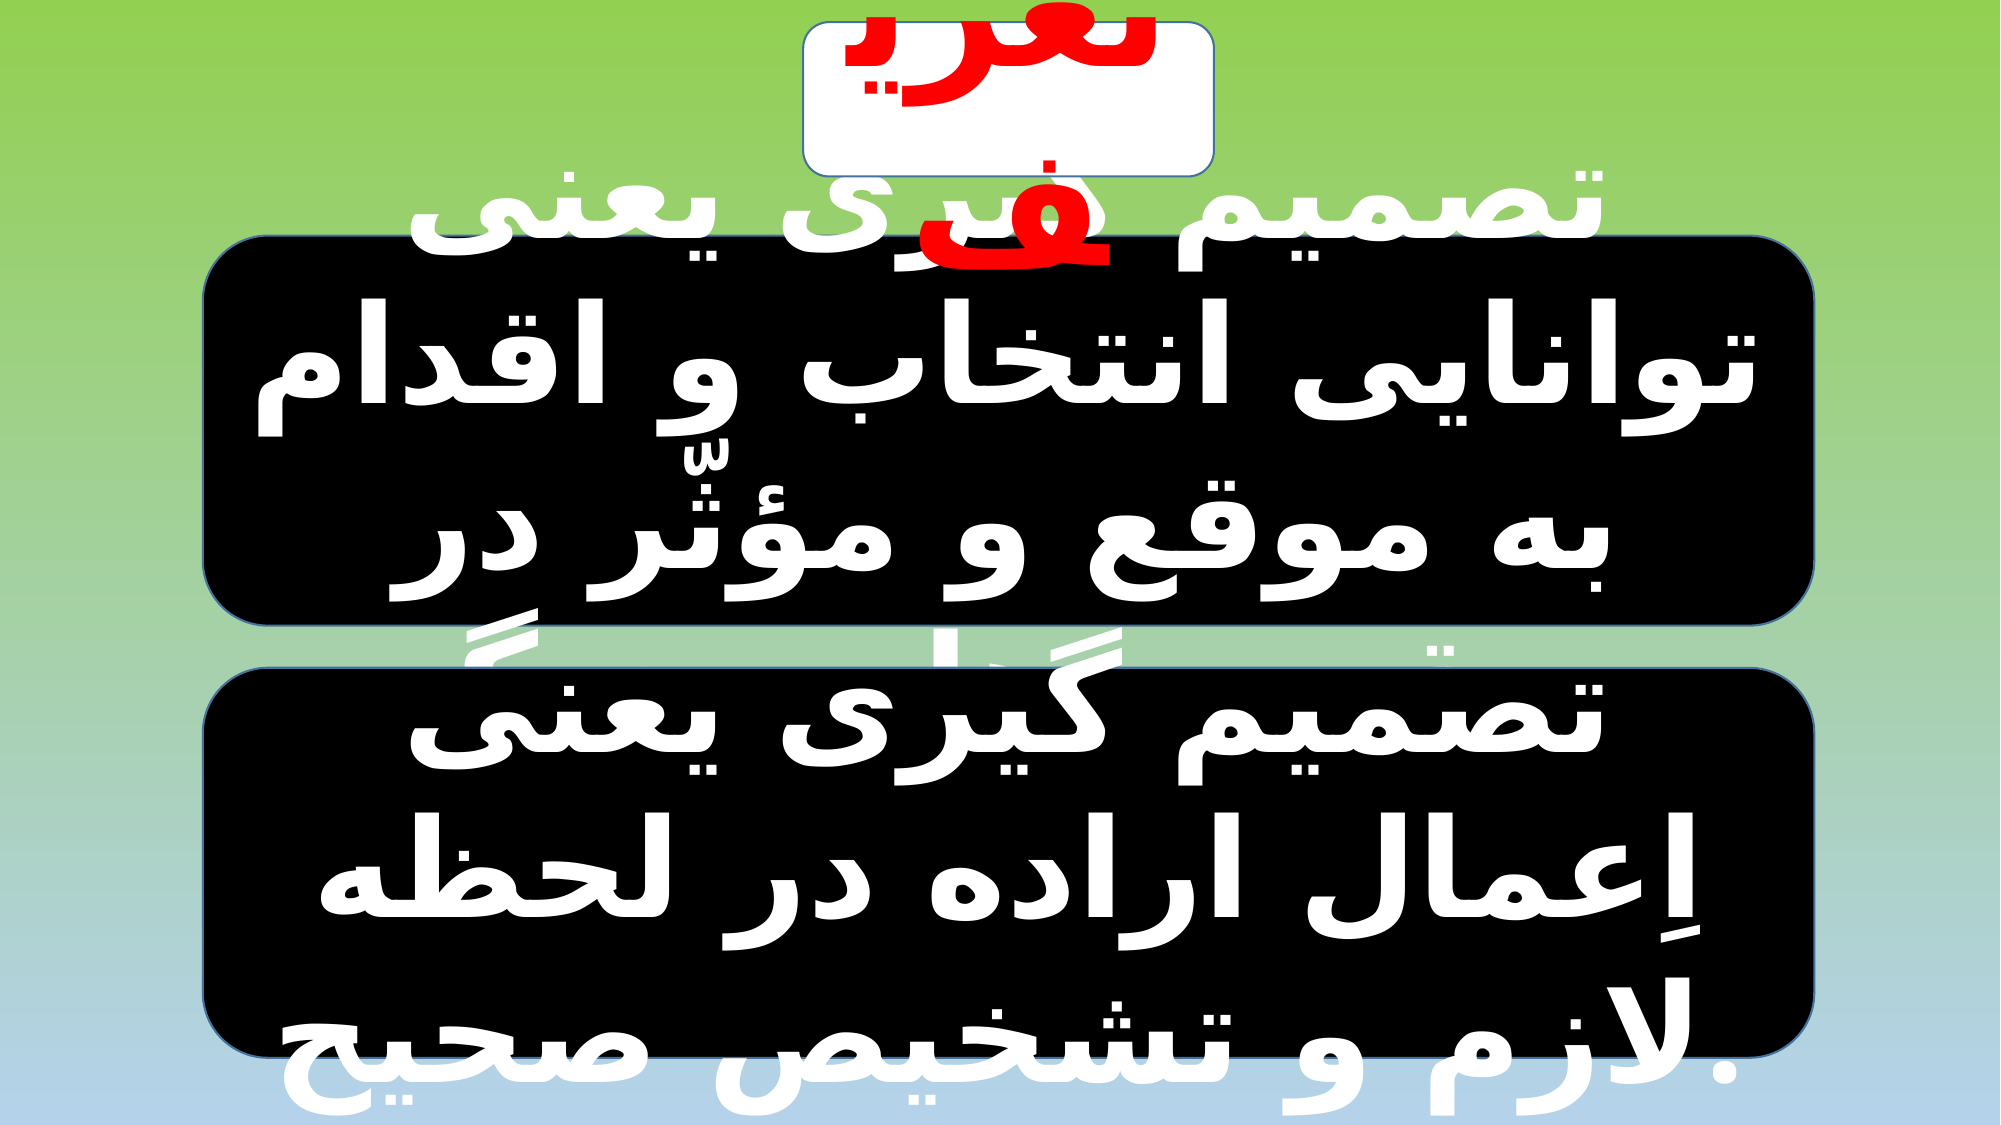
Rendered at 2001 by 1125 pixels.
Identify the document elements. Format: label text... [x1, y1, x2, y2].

text_box تصمیم گیری یعنی توانایی انتخاب و اقدام به موقع و مؤثّر در موقعیت های زندگی. [201, 234, 1816, 627]
text_box تصمیم گیری یعنی اِعمال اراده در لحظه لازم و تشخیص صحیح. [201, 666, 1816, 1059]
text_box تعریف [802, 21, 1215, 178]
